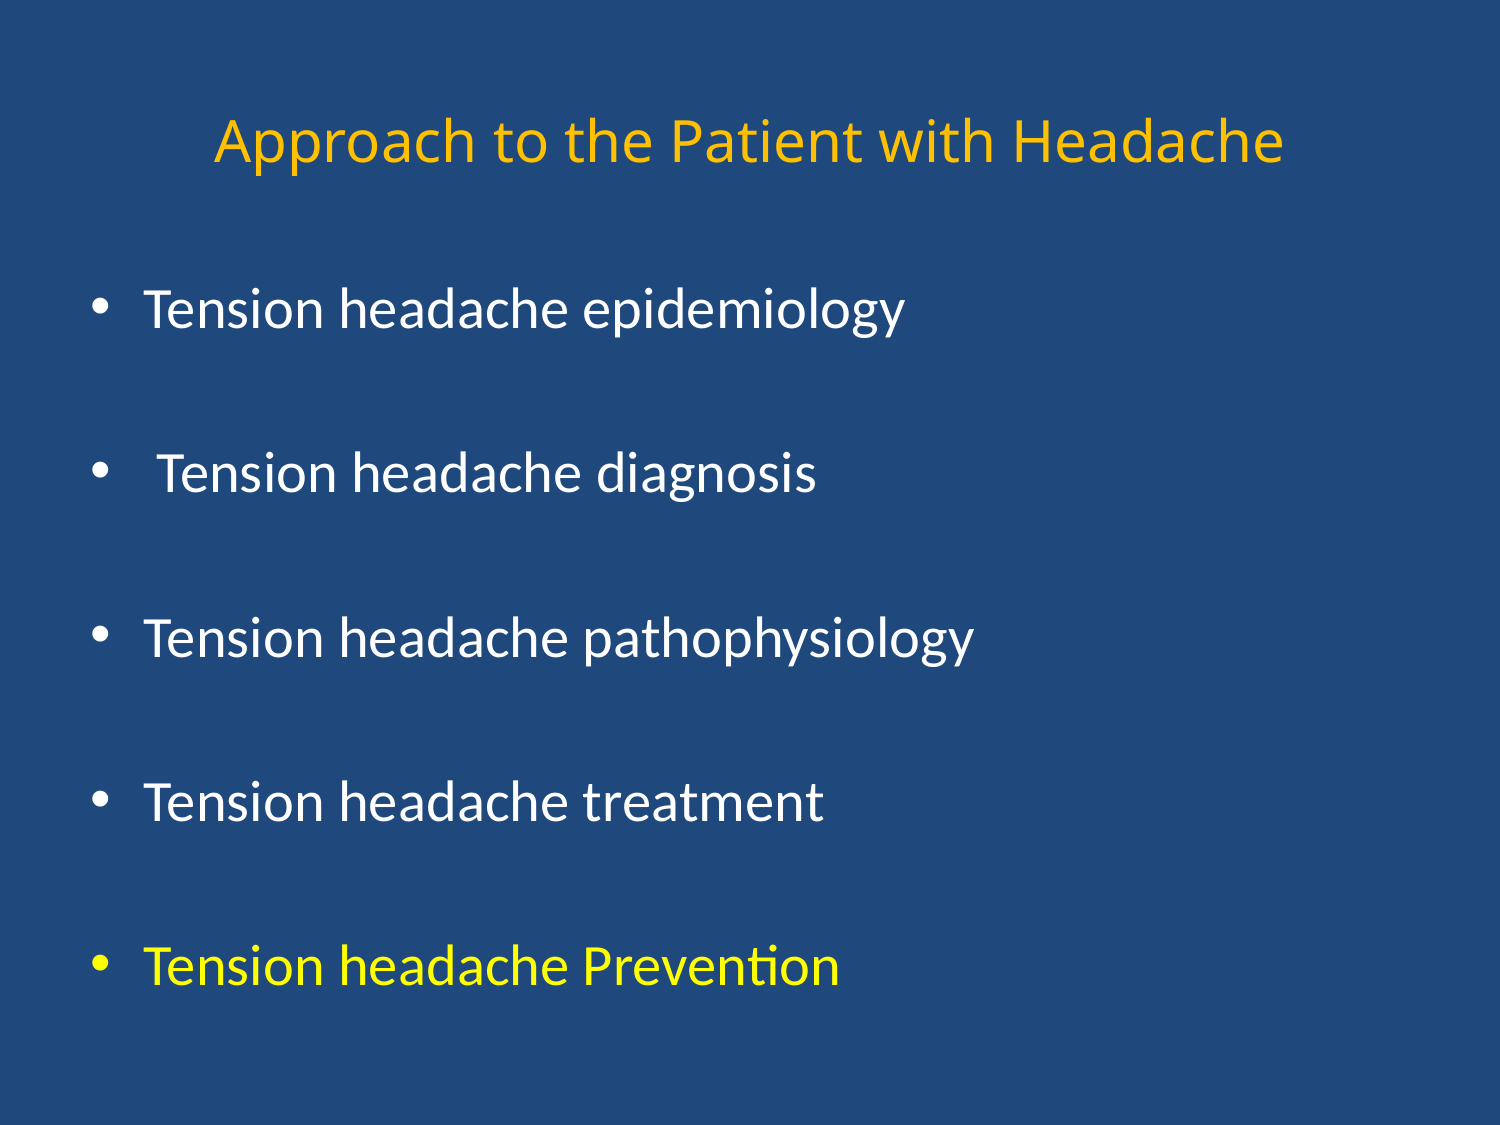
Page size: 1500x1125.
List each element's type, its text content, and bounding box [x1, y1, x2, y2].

title Approach to the Patient with Headache [75, 45, 1425, 233]
list Tension headache epidemiology Tension headache diagnosis Tension headache pathophysiology Tension headache treatment Tension headache Prevention [75, 262, 1425, 1005]
